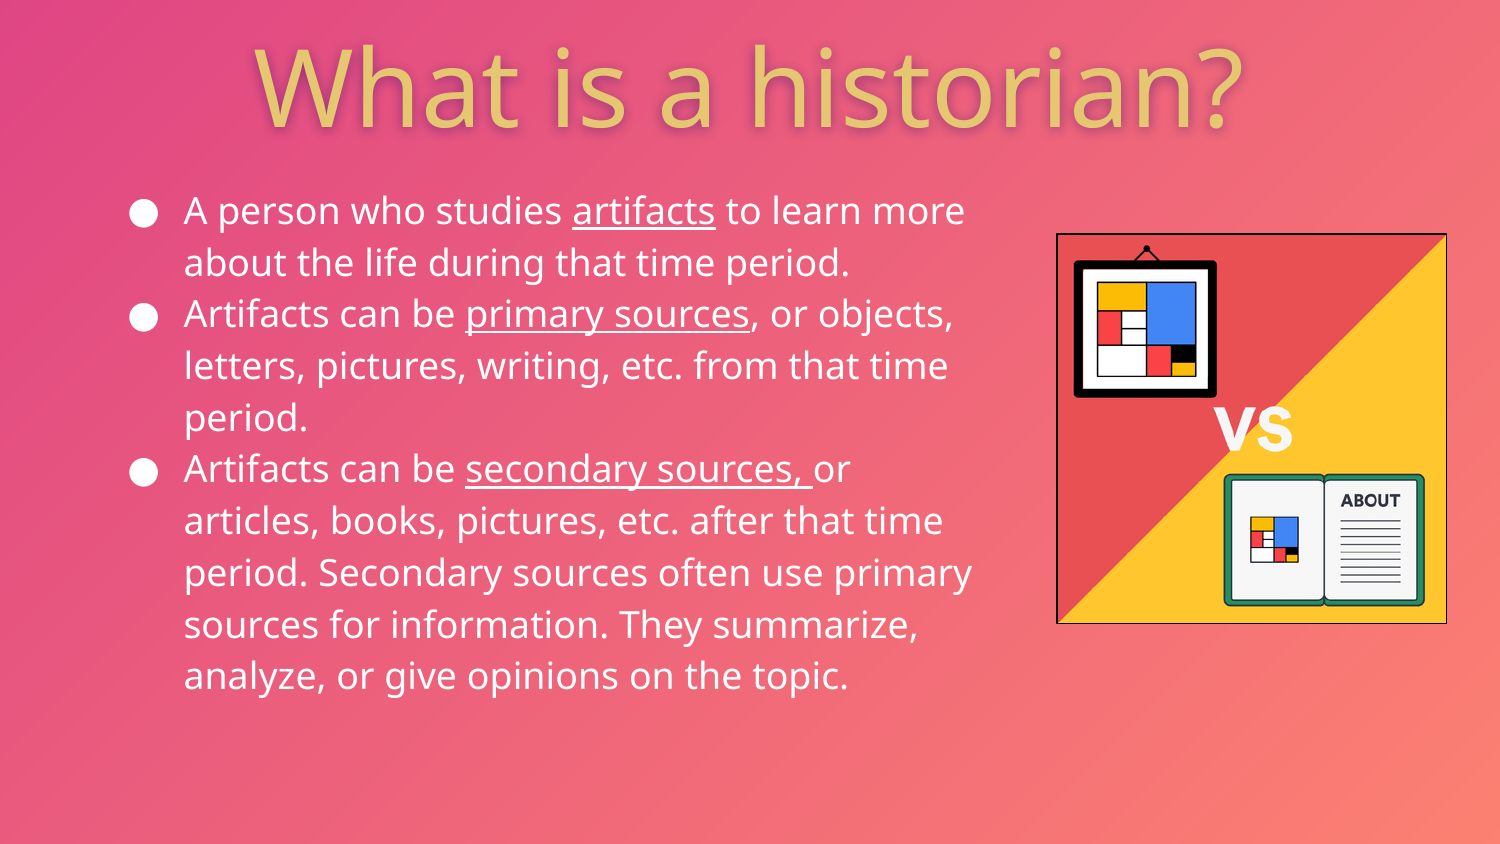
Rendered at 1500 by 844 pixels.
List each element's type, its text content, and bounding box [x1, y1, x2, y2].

title What is a historian? [160, 32, 1339, 151]
picture [1057, 234, 1447, 623]
text_box A person who studies artifacts to learn more about the life during that time period. Artifacts can be primary sources, or objects, letters, pictures, writing, etc. from that time period. Artifacts can be secondary sources, or articles, books, pictures, etc. after that time period. Secondary sources often use primary sources for information. They summarize, analyze, or give opinions on the topic. [108, 180, 991, 751]
